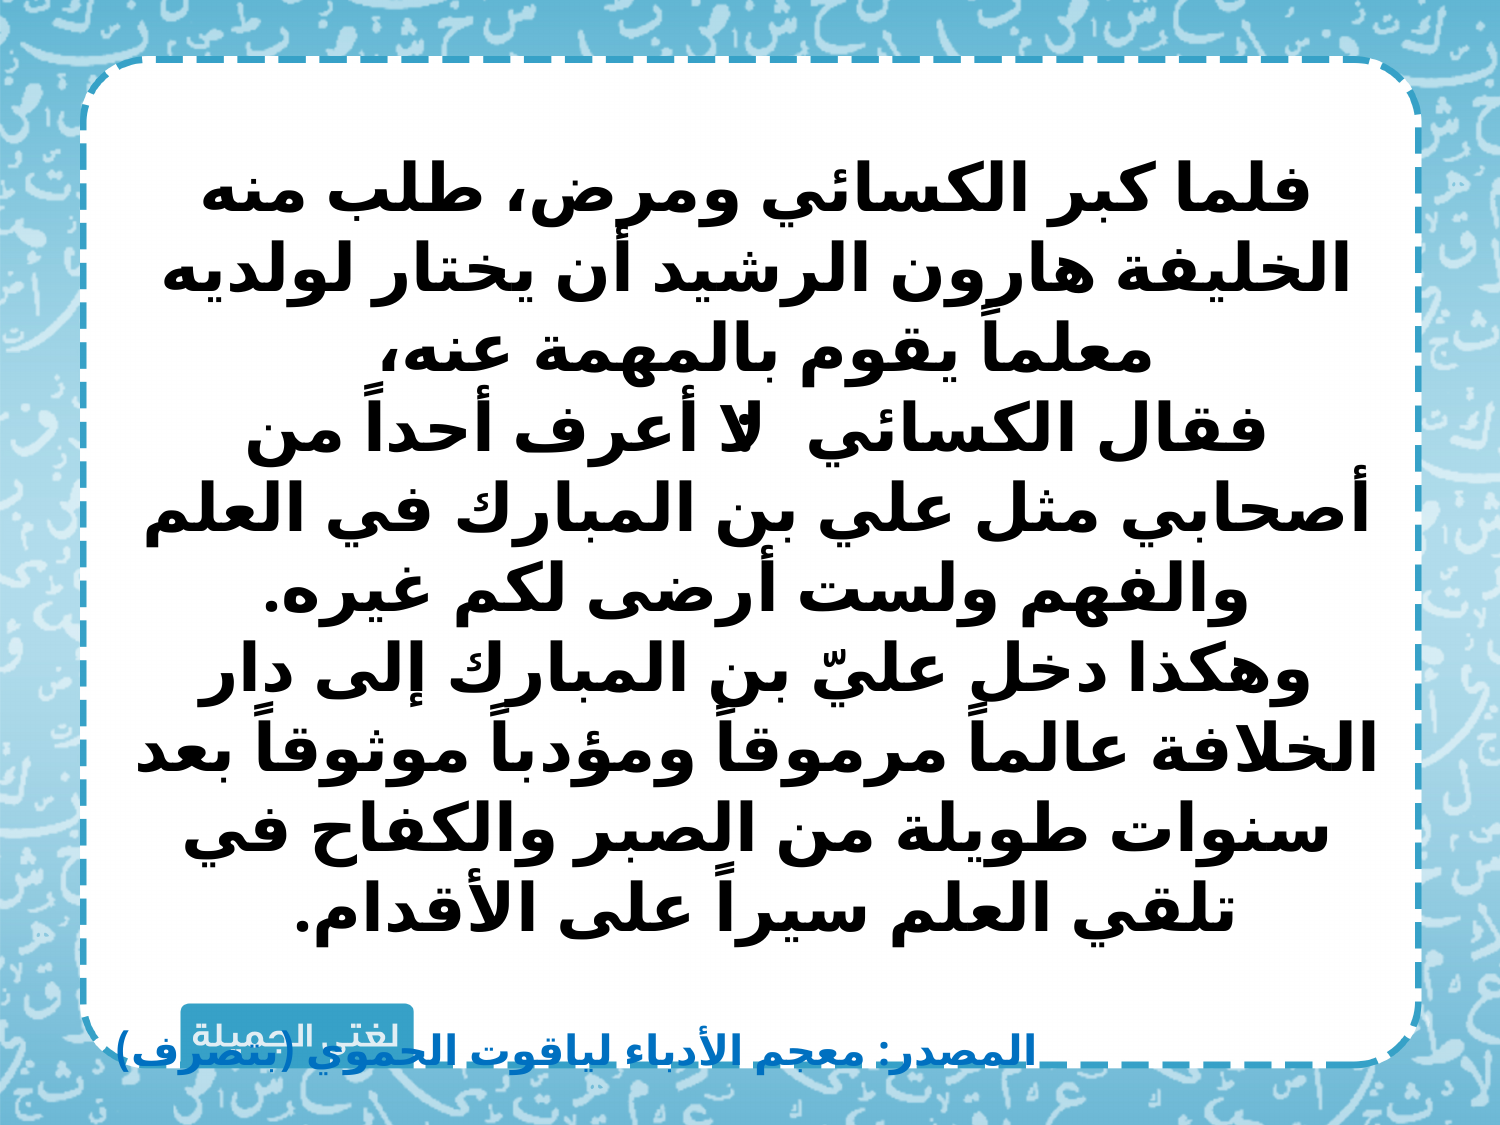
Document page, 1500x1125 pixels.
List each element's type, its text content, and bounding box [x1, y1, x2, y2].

picture [0, 0, 1500, 1125]
text_box فلما كبر الكسائي ومرض، طلب منه الخليفة هارون الرشيد أن يختار لولديه معلماً يقوم بالمهمة عنه، فقال الكسائي: لا أعرف أحداً من أصحابي مثل علي بن المبارك في العلم والفهم ولست أرضى لكم غيره. وهكذا دخل عليّ بن المبارك إلى دار الخلافة عالماً مرموقاً ومؤدباً موثوقاً بعد سنوات طويلة من الصبر والكفاح في تلقي العلم سيراً على الأقدام. المصدر: معجم الأدباء لياقوت الحموي (بتصرف) [100, 137, 1415, 1082]
